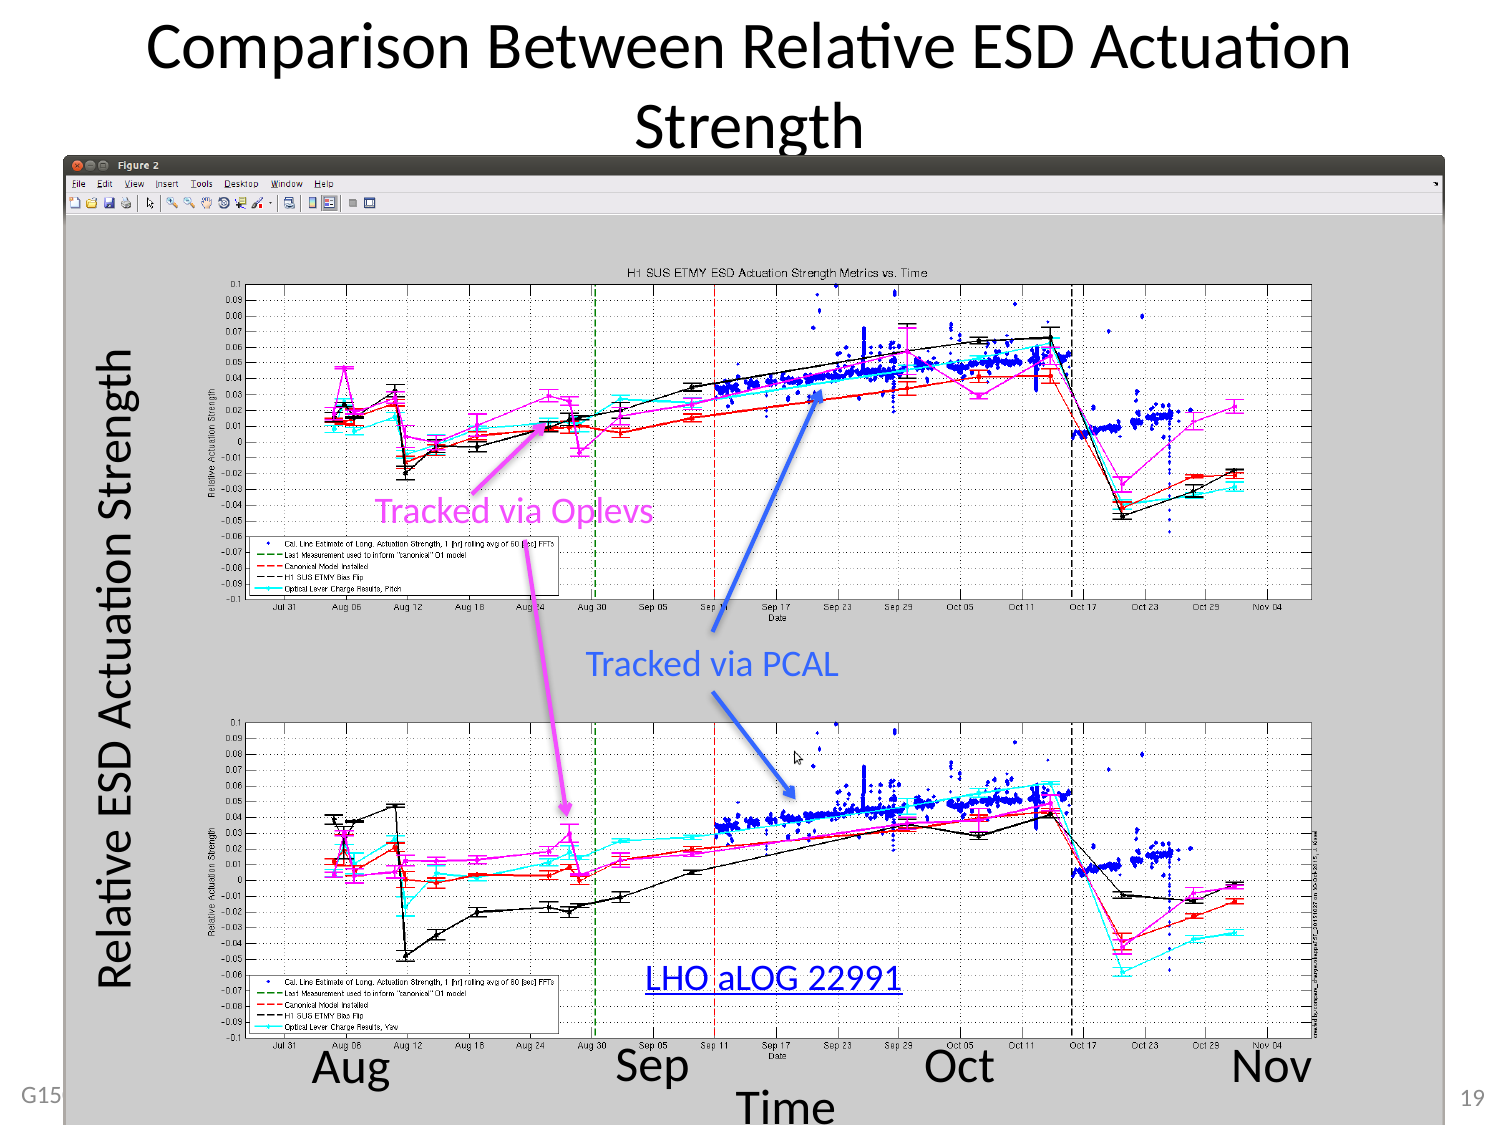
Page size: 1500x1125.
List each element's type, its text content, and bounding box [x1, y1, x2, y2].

slide_number 19 [1450, 1066, 1500, 1125]
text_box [712, 388, 822, 633]
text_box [524, 539, 568, 818]
picture [62, 155, 1445, 1125]
slide_number G1501372-v1 [5, 1063, 57, 1123]
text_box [712, 692, 796, 800]
title Comparison Between Relative ESD Actuation Strength [75, 34, 1425, 129]
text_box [471, 422, 547, 495]
